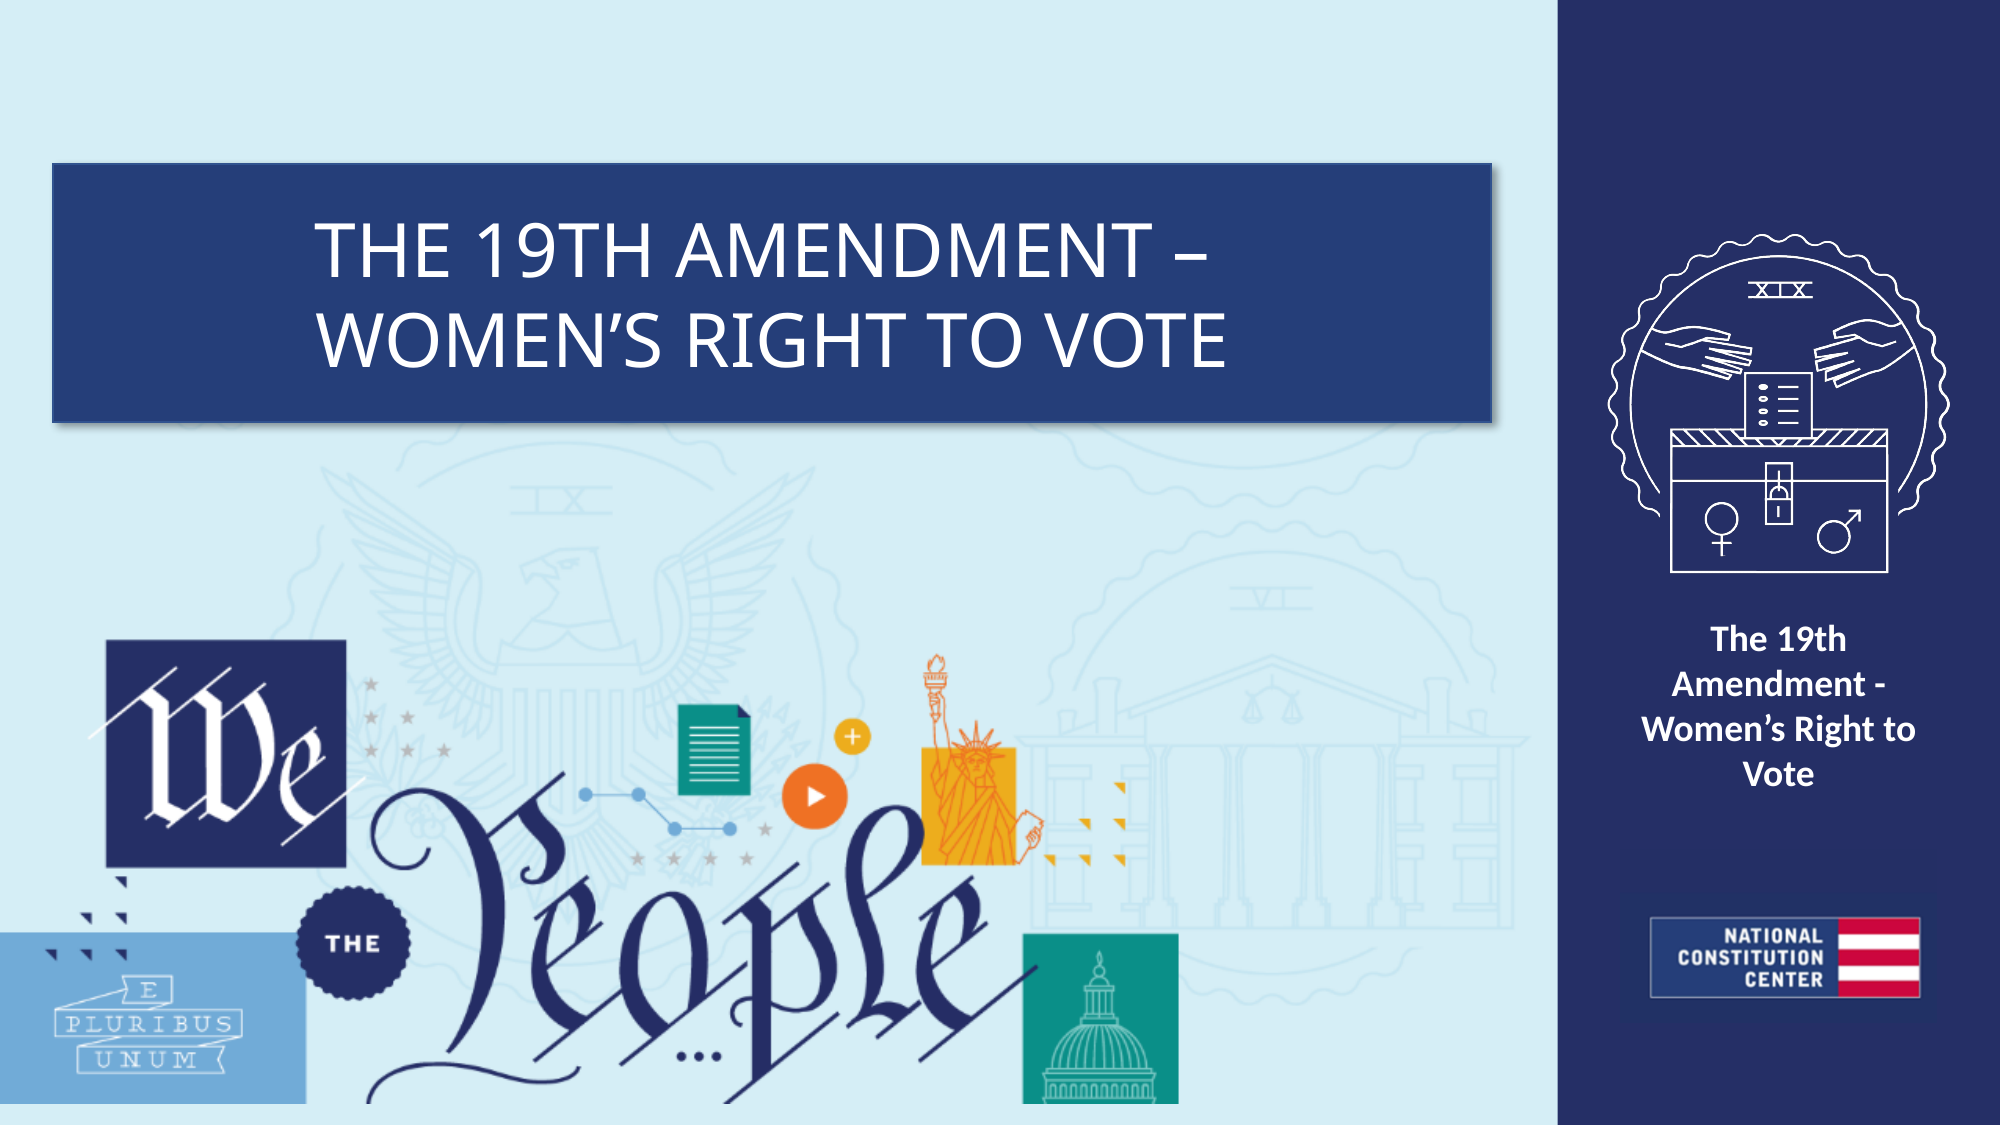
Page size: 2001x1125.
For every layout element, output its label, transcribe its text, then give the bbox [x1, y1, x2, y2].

text_box THE 19TH AMENDMENT – WOMEN’S RIGHT TO VOTE [53, 163, 1492, 400]
picture [1590, 215, 1967, 592]
text_box [1557, 0, 2000, 1125]
text_box The 19th Amendment - Women’s Right to Vote [1620, 606, 1937, 804]
picture [0, 400, 1552, 1110]
picture [1620, 849, 1937, 1023]
